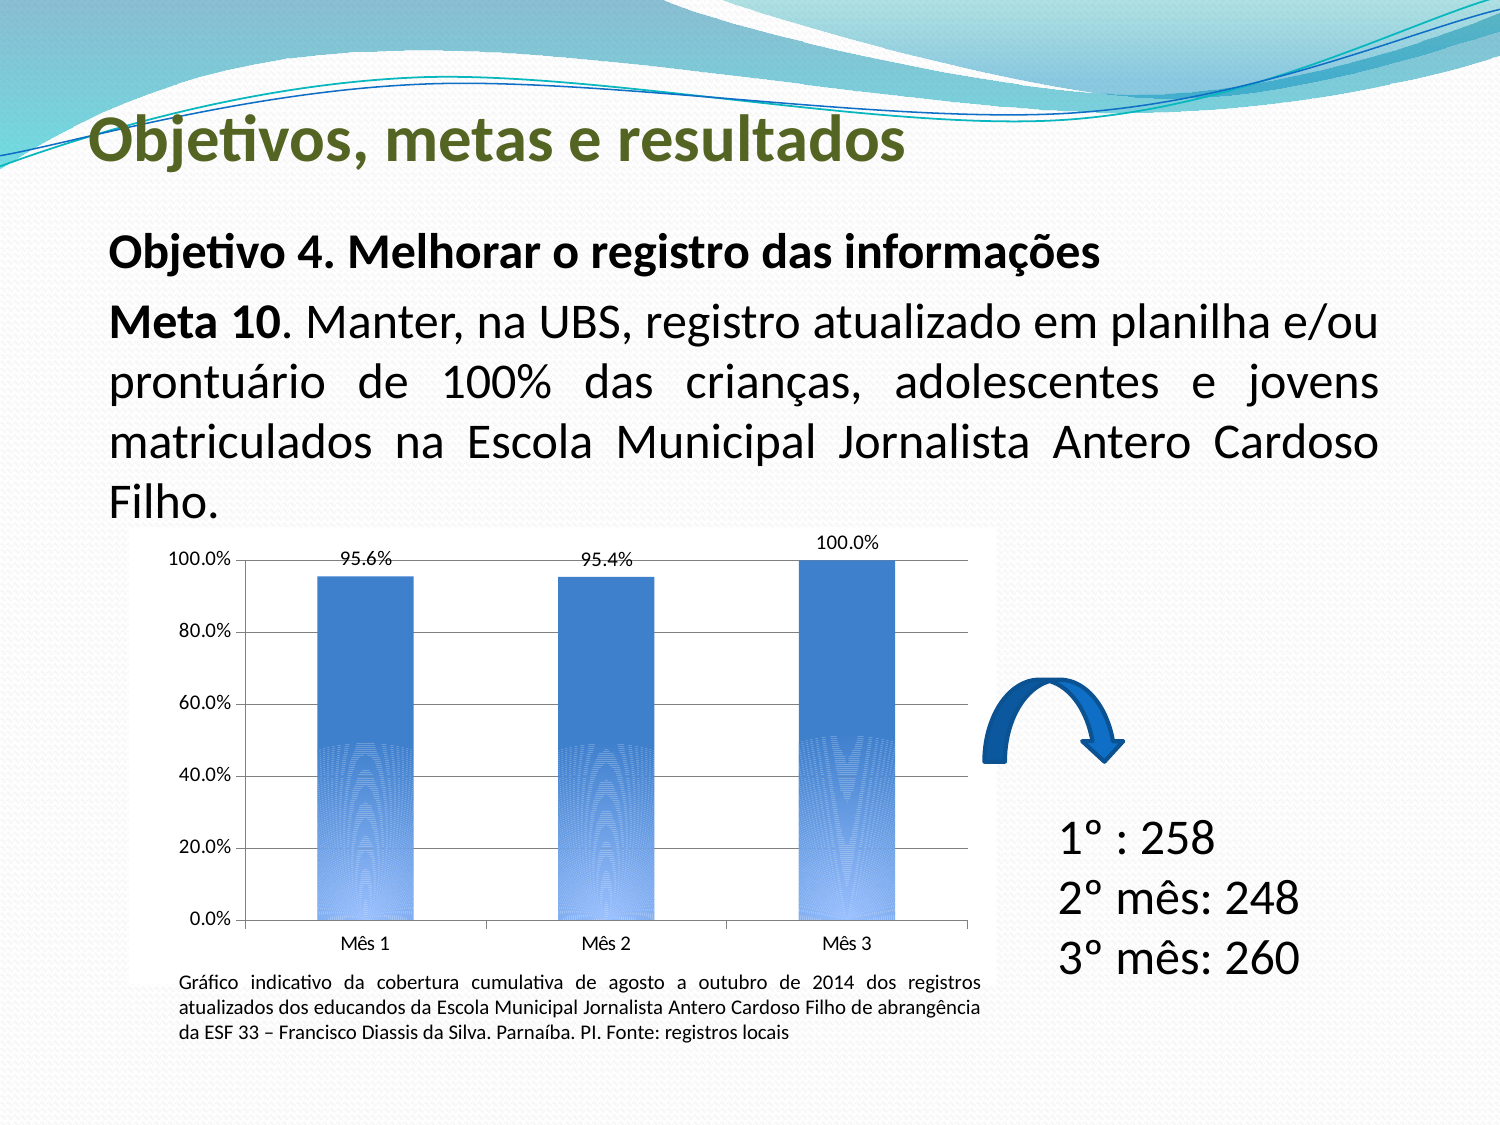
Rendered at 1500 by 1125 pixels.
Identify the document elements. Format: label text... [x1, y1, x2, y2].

title Objetivos, metas e resultados [88, 59, 1383, 202]
chart [128, 527, 997, 985]
text_box 1º : 258 2º mês: 248 3º mês: 260 [1042, 796, 1418, 992]
text_box Importância da intervenção: Equipe, serviço e comunidade. Aumento da cobertura de atenção à saúde dos escolares; Anteriormente à intervenção – Atividades esporádicas; Incorporação à rotina da UBS. [164, 991, 997, 997]
text_box Gráfico indicativo da cobertura cumulativa de agosto a outubro de 2014 dos registros atualizados dos educandos da Escola Municipal Jornalista Antero Cardoso Filho de abrangência da ESF 33 – Francisco Diassis da Silva. Parnaíba. PI. Fonte: registros locais [164, 996, 997, 1051]
text_box [1003, 677, 1126, 764]
list Objetivo 4. Melhorar o registro das informações Meta 10. Manter, na UBS, registro atualizado em planilha e/ou prontuário de 100% das crianças, adolescentes e jovens matriculados na Escola Municipal Jornalista Antero Cardoso Filho. [93, 210, 1395, 504]
